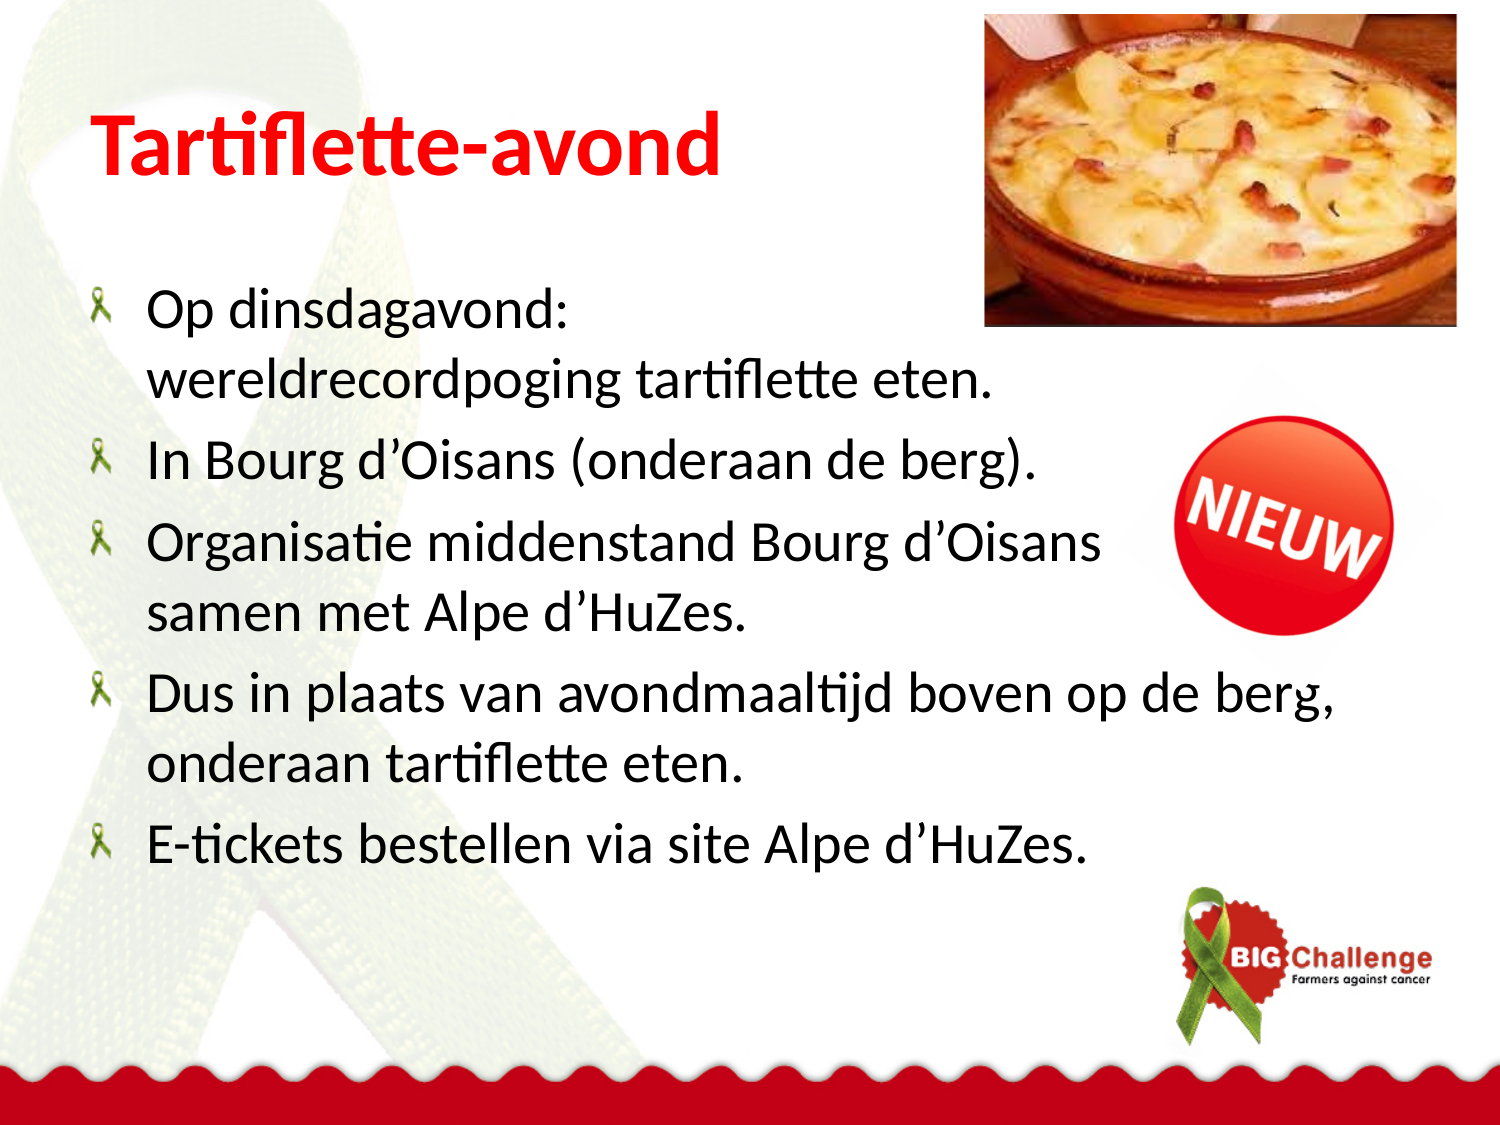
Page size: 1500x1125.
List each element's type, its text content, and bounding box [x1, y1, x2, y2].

list Op dinsdagavond: wereldrecordpoging tartiflette eten. In Bourg d’Oisans (onderaan de berg). Organisatie middenstand Bourg d’Oisans samen met Alpe d’HuZes. Dus in plaats van avondmaaltijd boven op de berg, onderaan tartiflette eten. E-tickets bestellen via site Alpe d’HuZes. [75, 262, 1425, 1005]
title Tartiflette-avond [75, 45, 978, 233]
picture [0, 0, 1500, 1125]
